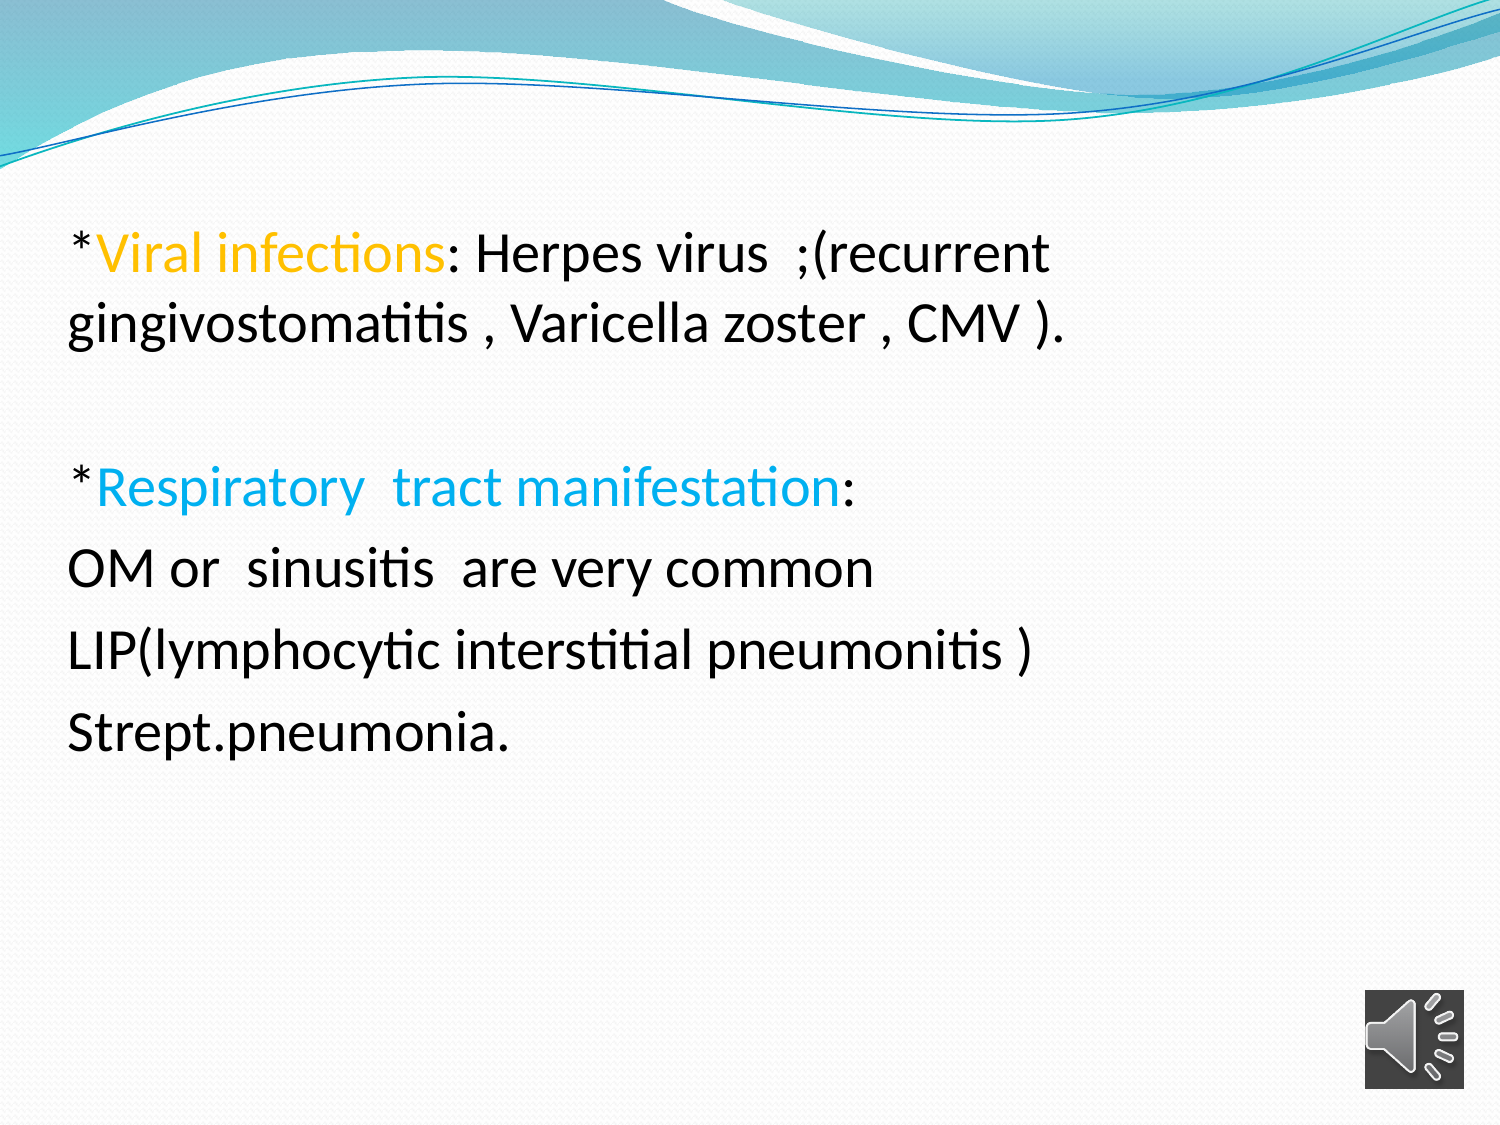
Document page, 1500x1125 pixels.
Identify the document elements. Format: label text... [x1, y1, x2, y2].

list *Viral infections: Herpes virus ;(recurrent gingivostomatitis , Varicella zoster , CMV ). *Respiratory tract manifestation: OM or sinusitis are very common LIP(lymphocytic interstitial pneumonitis ) Strept.pneumonia. [53, 54, 1459, 1059]
picture [1364, 989, 1465, 1090]
